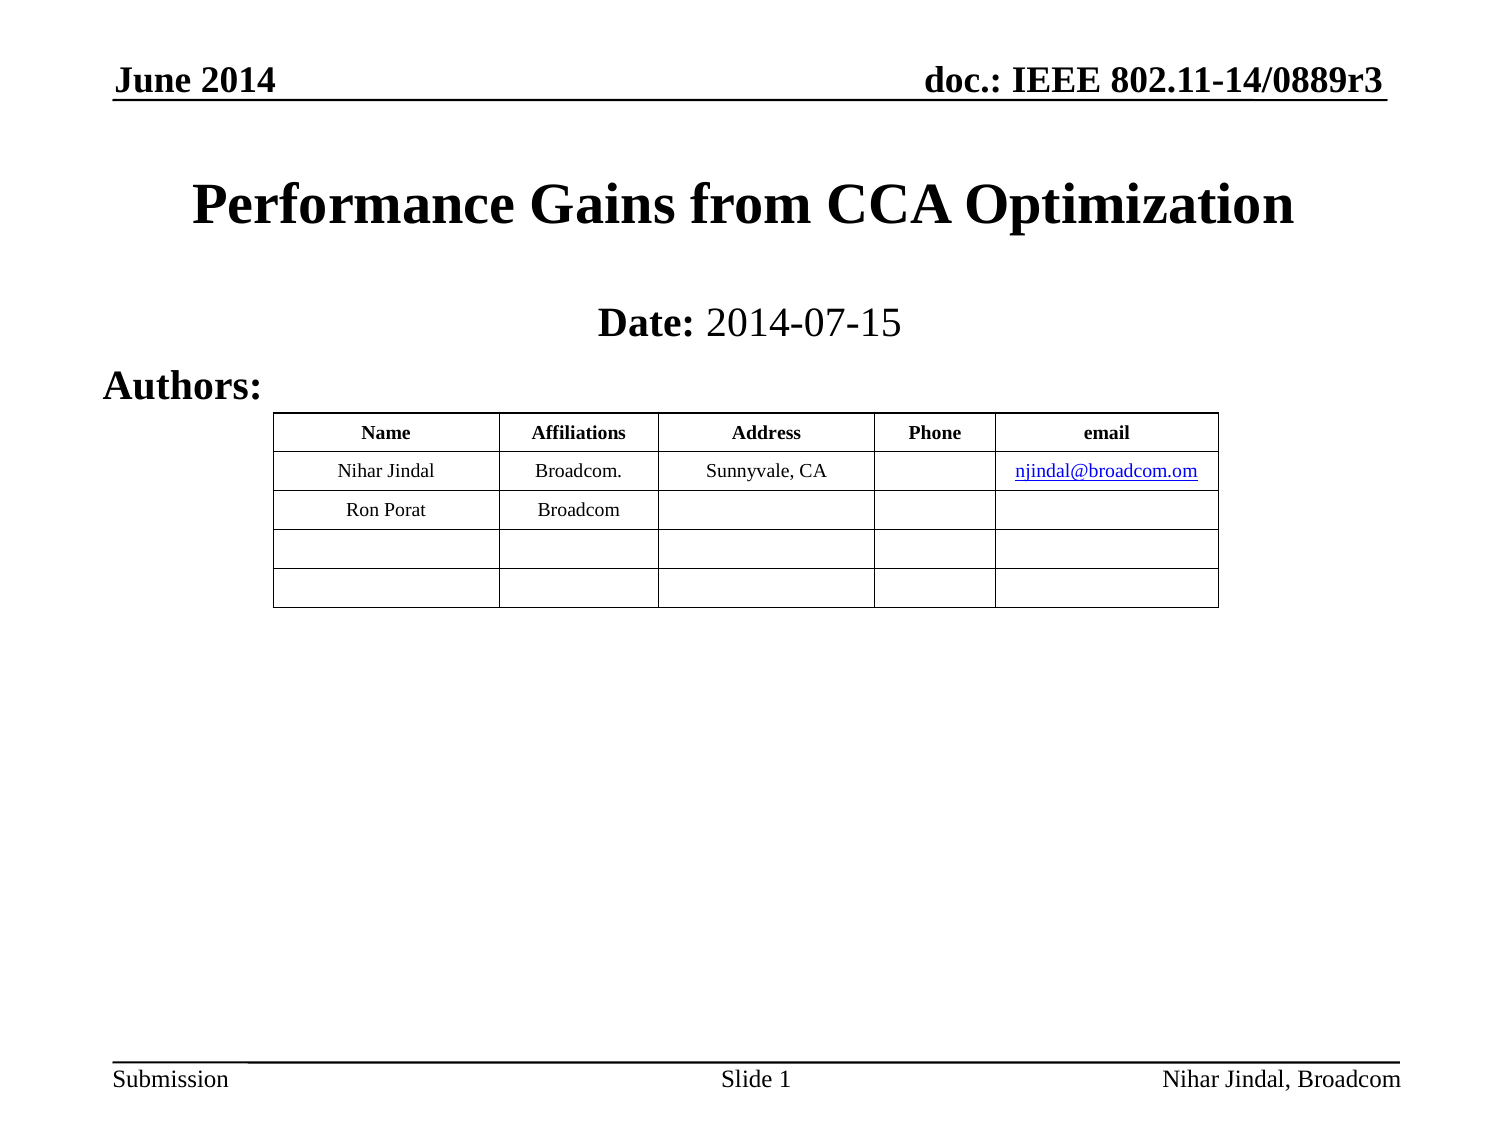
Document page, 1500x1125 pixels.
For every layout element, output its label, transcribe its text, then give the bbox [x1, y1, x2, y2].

list Date: 2014-07-15 [112, 287, 1388, 351]
title Performance Gains from CCA Optimization [62, 112, 1426, 288]
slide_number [114, 54, 309, 101]
text_box Authors: [87, 349, 325, 413]
footer Nihar Jindal, Broadcom [1158, 1061, 1402, 1093]
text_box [262, 412, 1338, 1031]
slide_number Slide 1 [712, 1061, 800, 1093]
